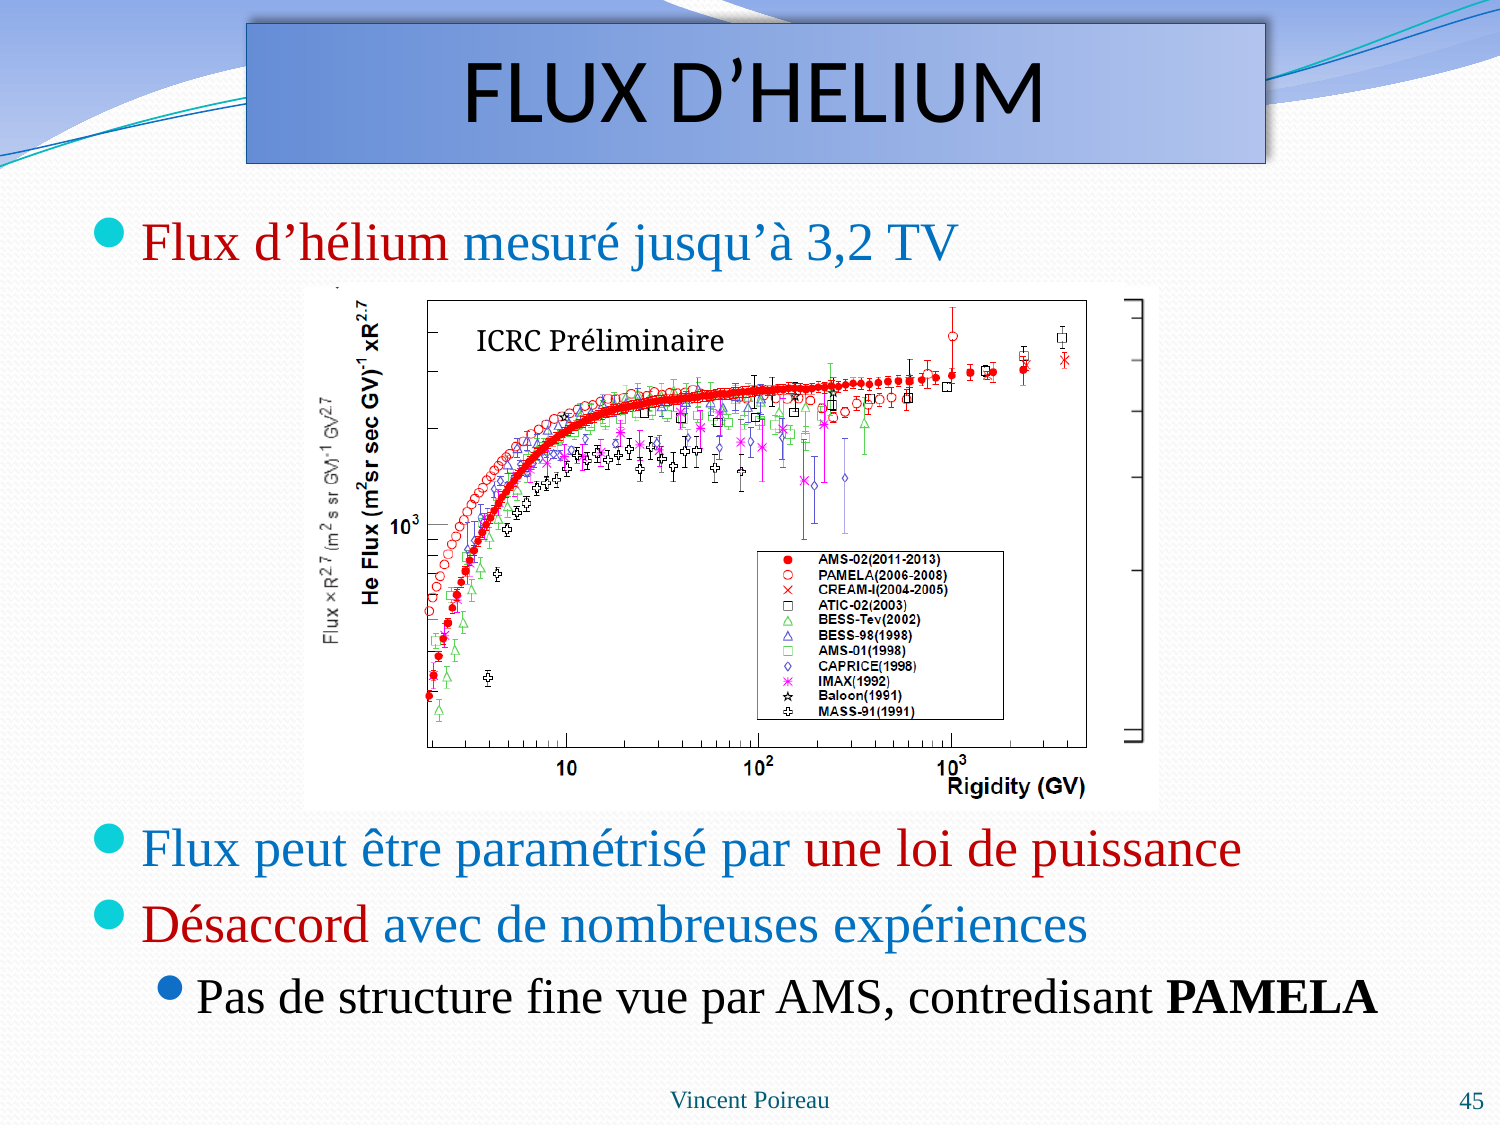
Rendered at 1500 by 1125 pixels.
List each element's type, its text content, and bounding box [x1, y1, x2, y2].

list Flux d’hélium mesuré jusqu’à 3,2 TV Flux peut être paramétrisé par une loi de puissance Désaccord avec de nombreuses expériences Pas de structure fine vue par AMS, contredisant PAMELA [75, 199, 1425, 1067]
picture [1126, 287, 1159, 810]
picture [304, 287, 337, 810]
title FLUX D’HELIUM [246, 23, 1266, 164]
footer Vincent Poireau [0, 1078, 1500, 1114]
picture [339, 281, 1124, 810]
